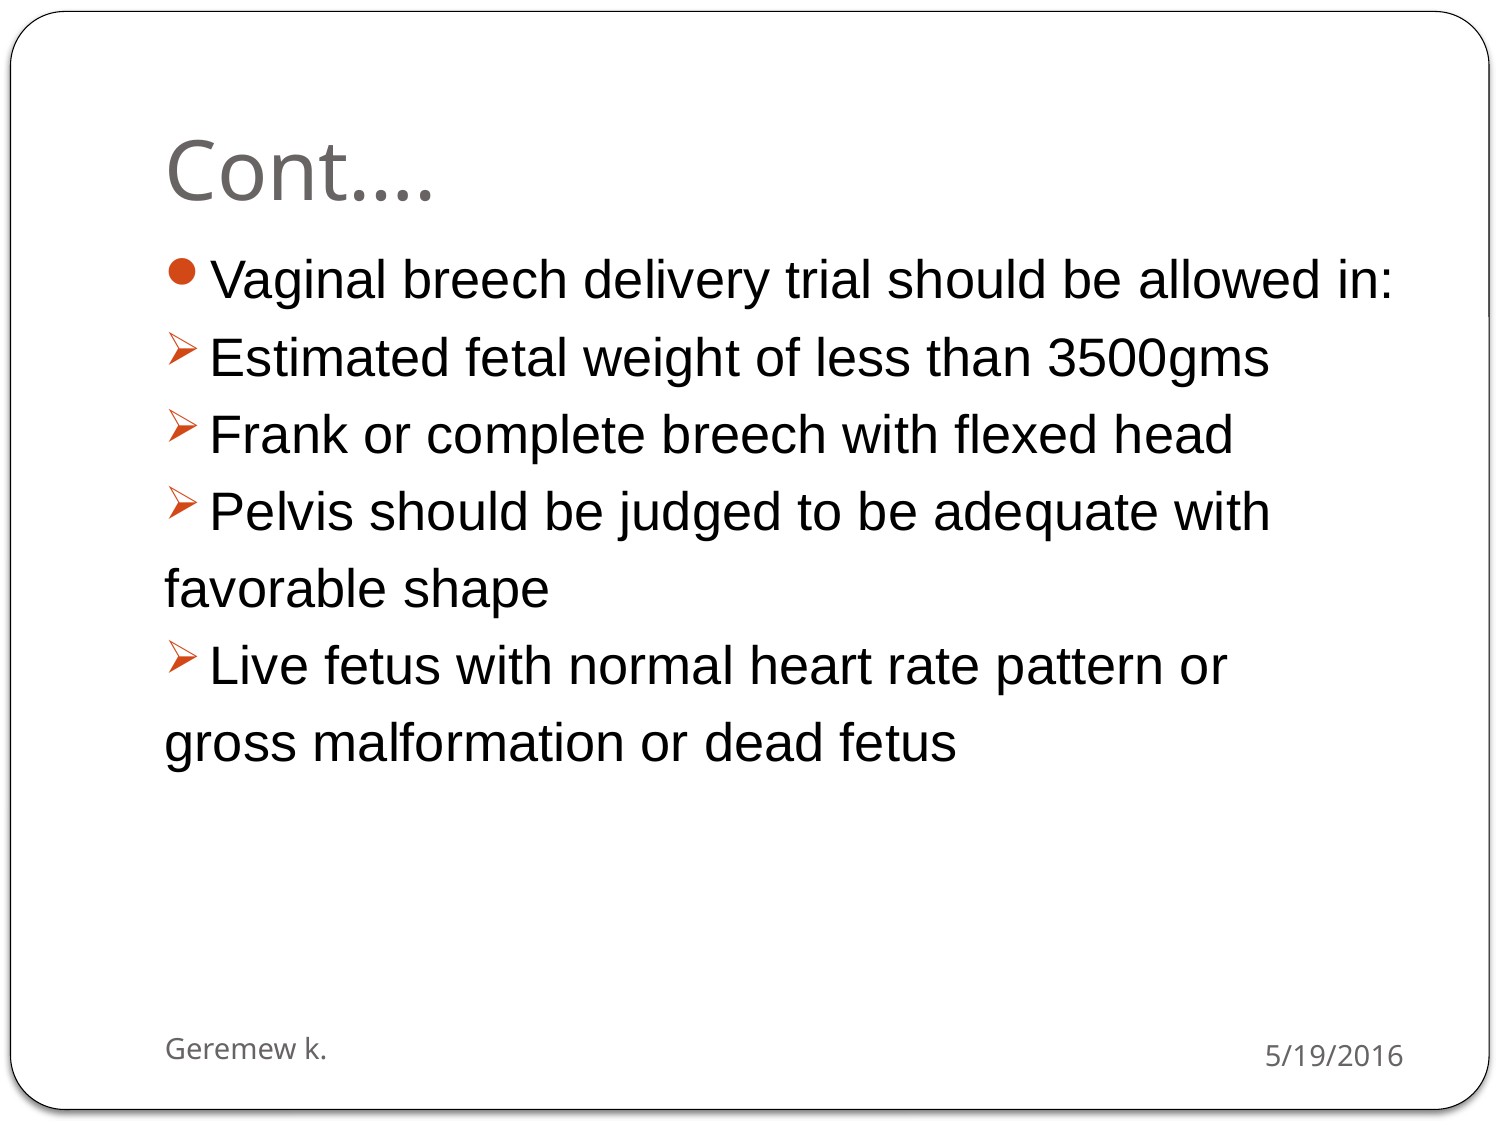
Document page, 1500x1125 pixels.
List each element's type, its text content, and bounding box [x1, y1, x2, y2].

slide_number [1012, 1015, 1419, 1094]
list Vaginal breech delivery trial should be allowed in: Estimated fetal weight of less than 3500gms Frank or complete breech with flexed head Pelvis should be judged to be adequate with favorable shape Live fetus with normal heart rate pattern or gross malformation or dead fetus [150, 237, 1425, 988]
footer Geremew k. [150, 1012, 800, 1088]
title Cont…. [150, 45, 1425, 233]
